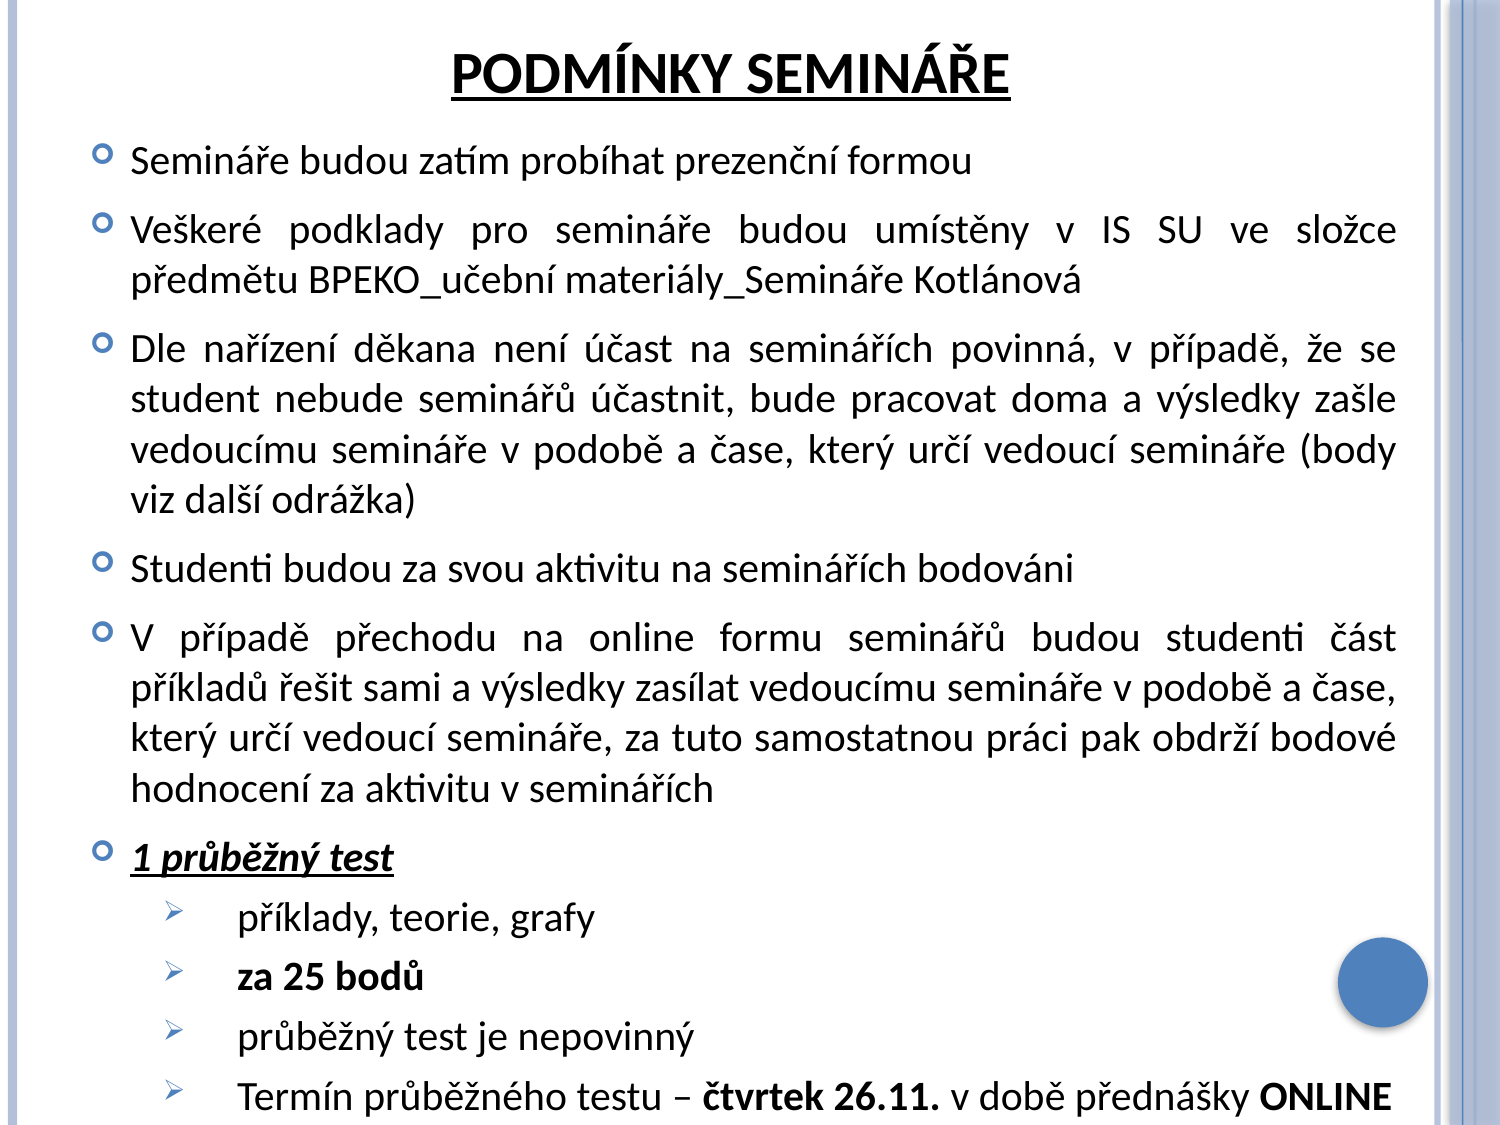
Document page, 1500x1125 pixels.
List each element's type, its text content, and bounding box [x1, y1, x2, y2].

title podmínky semináře [75, 24, 1388, 113]
list Semináře budou zatím probíhat prezenční formou Veškeré podklady pro semináře budou umístěny v IS SU ve složce předmětu BPEKO_učební materiály_Semináře Kotlánová Dle nařízení děkana není účast na seminářích povinná, v případě, že se student nebude seminářů účastnit, bude pracovat doma a výsledky zašle vedoucímu semináře v podobě a čase, který určí vedoucí semináře (body viz další odrážka) Studenti budou za svou aktivitu na seminářích bodováni V případě přechodu na online formu seminářů budou studenti část příkladů řešit sami a výsledky zasílat vedoucímu semináře v podobě a čase, který určí vedoucí semináře, za tuto samostatnou práci pak obdrží bodové hodnocení za aktivitu v seminářích 1 průběžný test příklady, teorie, grafy za 25 bodů průběžný test je nepovinný Termín průběžného testu – čtvrtek 26.11. v době přednášky ONLINE [75, 125, 1413, 1125]
